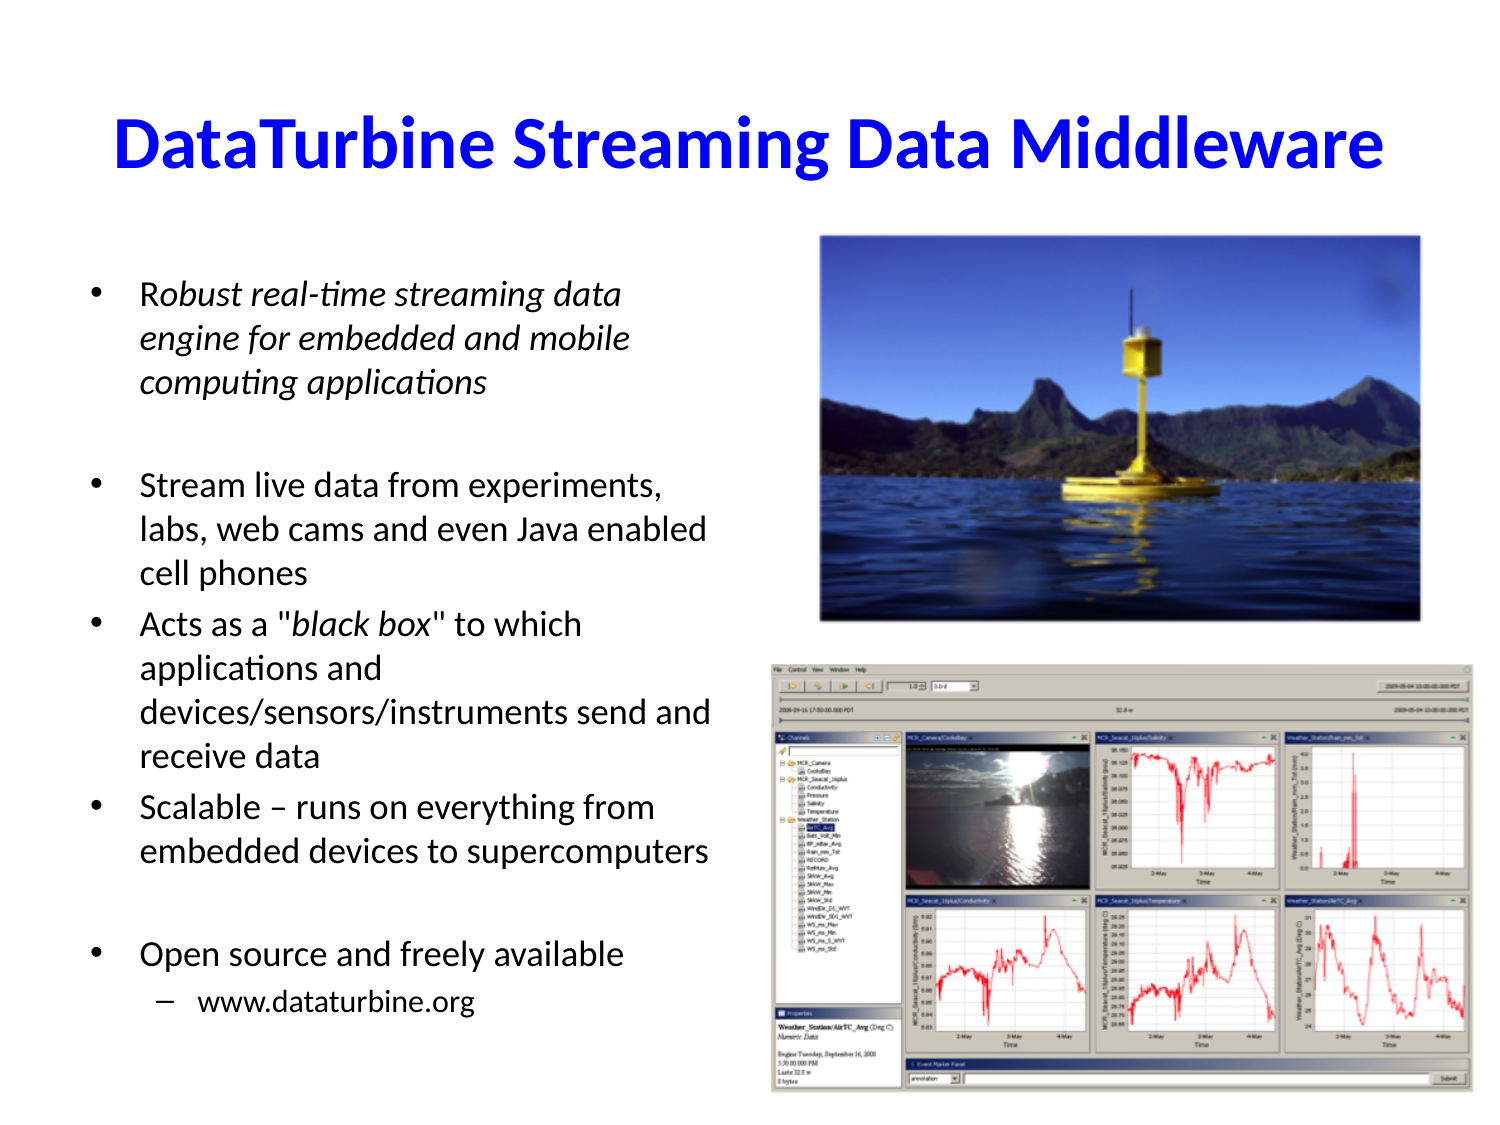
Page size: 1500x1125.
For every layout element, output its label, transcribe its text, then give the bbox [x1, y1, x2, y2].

title DataTurbine Streaming Data Middleware [75, 45, 1425, 233]
list Robust real-time streaming data engine for embedded and mobile computing applications Stream live data from experiments, labs, web cams and even Java enabled cell phones Acts as a "black box" to which applications and devices/sensors/instruments send and receive data Scalable – runs on everything from embedded devices to supercomputers Open source and freely available www.dataturbine.org [75, 262, 743, 1050]
picture [816, 232, 1426, 626]
picture [770, 663, 1474, 1095]
